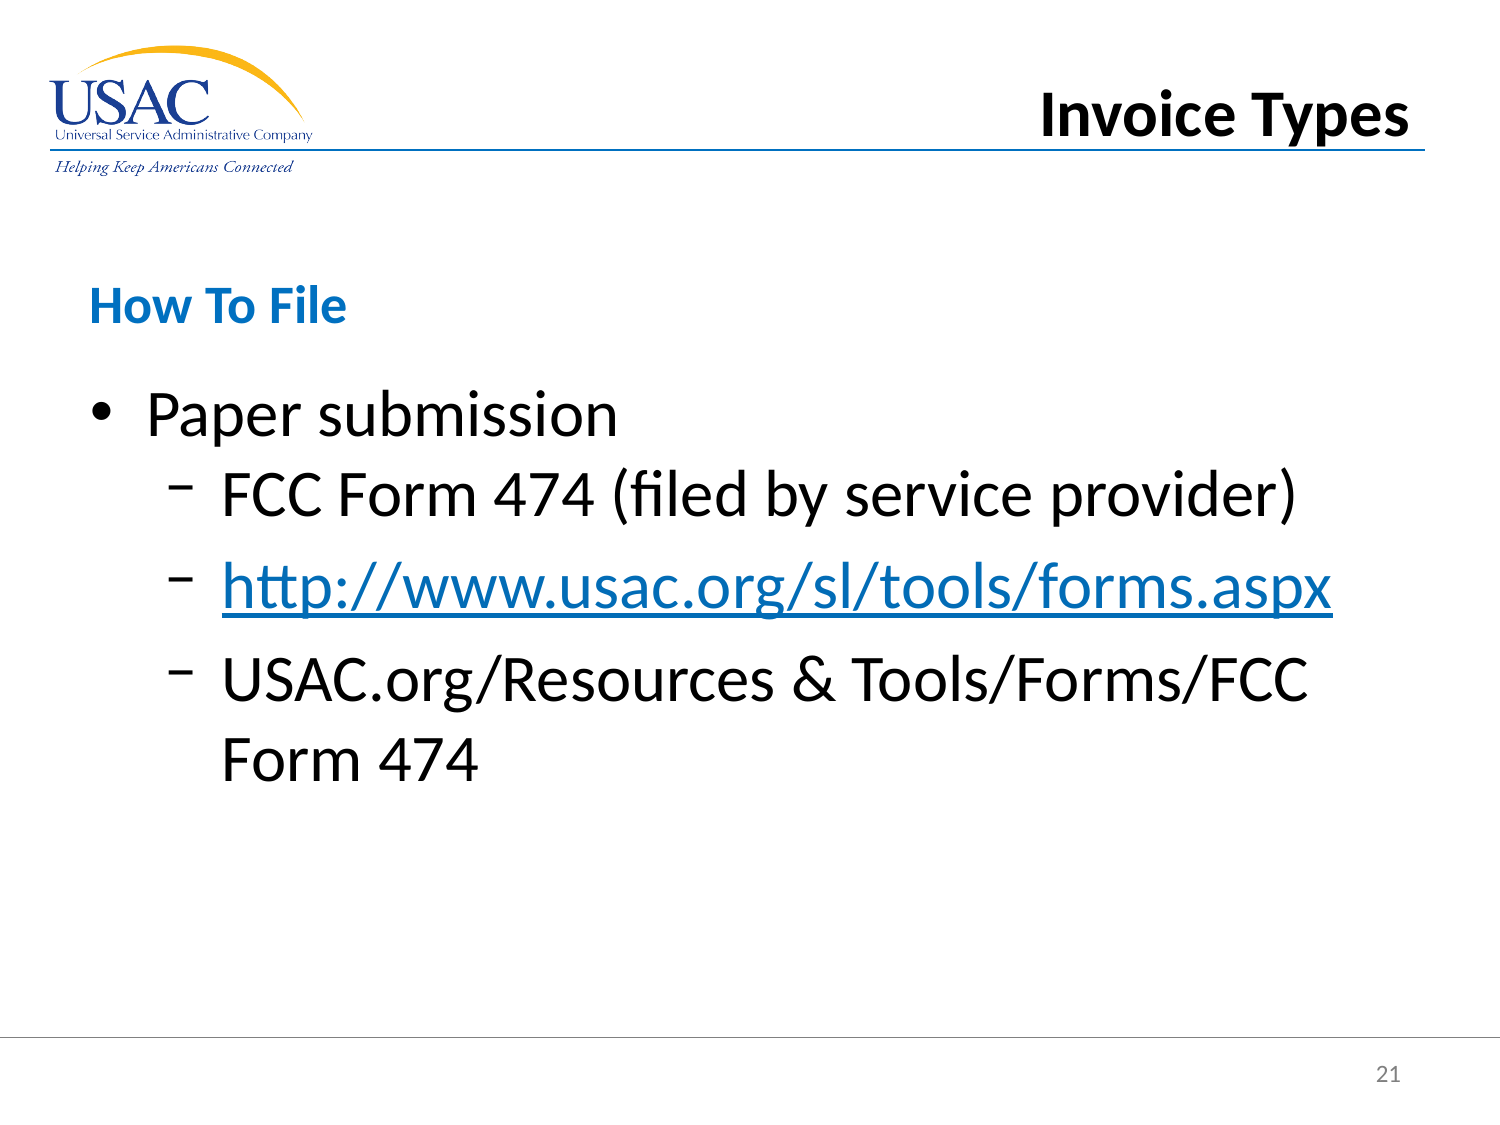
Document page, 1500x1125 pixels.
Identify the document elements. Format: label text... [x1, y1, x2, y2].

list Paper submission FCC Form 474 (filed by service provider) http://www.usac.org/sl/tools/forms.aspx USAC.org/Resources & Tools/Forms/FCC Form 474 [75, 363, 1425, 1025]
list Invoice Types [825, 62, 1425, 150]
picture [24, 37, 348, 200]
list How To File [75, 262, 1425, 363]
